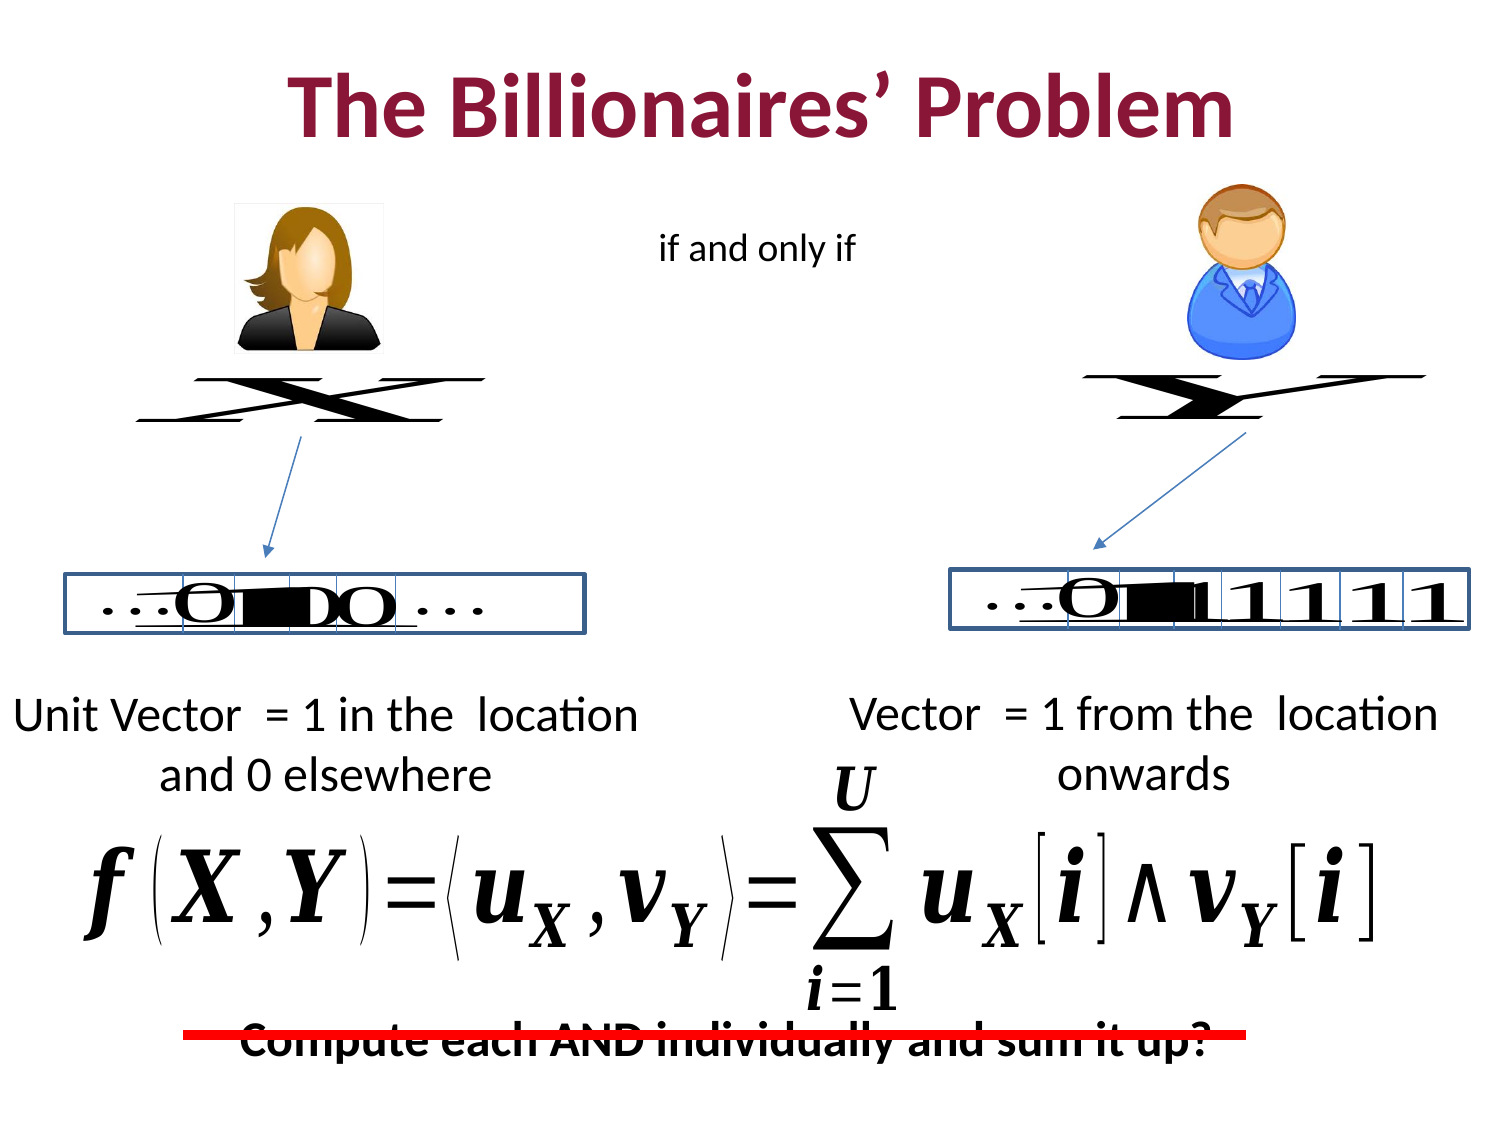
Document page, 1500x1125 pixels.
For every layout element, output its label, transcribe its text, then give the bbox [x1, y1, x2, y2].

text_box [64, 562, 585, 642]
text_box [264, 436, 302, 559]
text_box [1092, 432, 1247, 550]
text_box Compute each AND individually and sum it up? [147, 961, 1317, 1111]
picture [1187, 184, 1296, 360]
title The Billionaires’ Problem [0, 7, 1500, 195]
picture [234, 203, 385, 354]
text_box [949, 557, 1474, 637]
